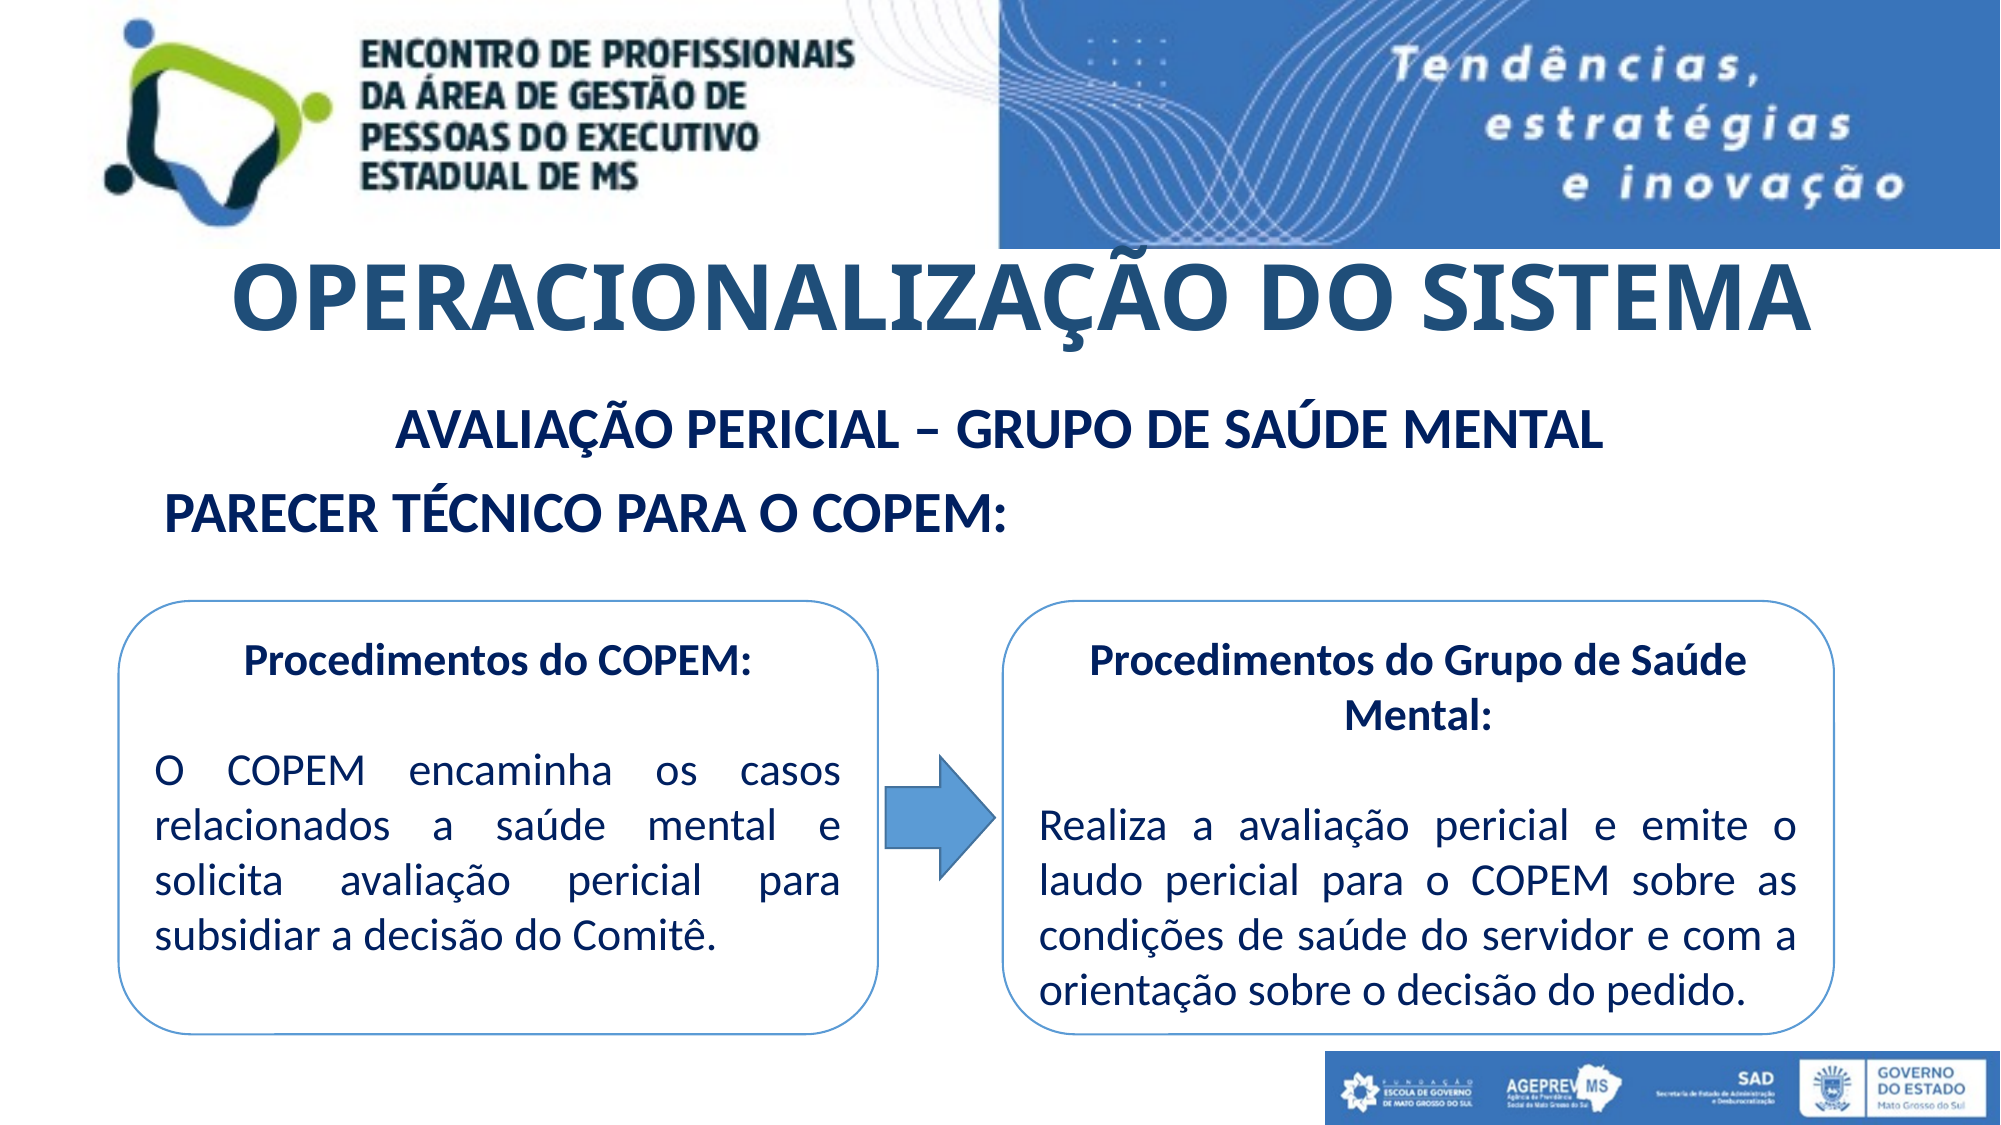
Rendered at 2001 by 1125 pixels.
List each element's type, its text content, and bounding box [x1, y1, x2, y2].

text_box Procedimentos do Grupo de Saúde Mental: Realiza a avaliação pericial e emite o laudo pericial para o COPEM sobre as condições de saúde do servidor e com a orientação sobre o decisão do pedido. [1001, 599, 1836, 1036]
text_box Procedimentos do COPEM: O COPEM encaminha os casos relacionados a saúde mental e solicita avaliação pericial para subsidiar a decisão do Comitê. [117, 599, 879, 1036]
text_box [884, 753, 997, 882]
picture [0, 0, 2000, 249]
list AVALIAÇÃO PERICIAL – GRUPO DE SAÚDE MENTAL PARECER TÉCNICO PARA O COPEM: [149, 390, 1850, 1035]
title OPERACIONALIZAÇÃO DO SISTEMA [171, 244, 1872, 357]
picture [1325, 1051, 2000, 1125]
